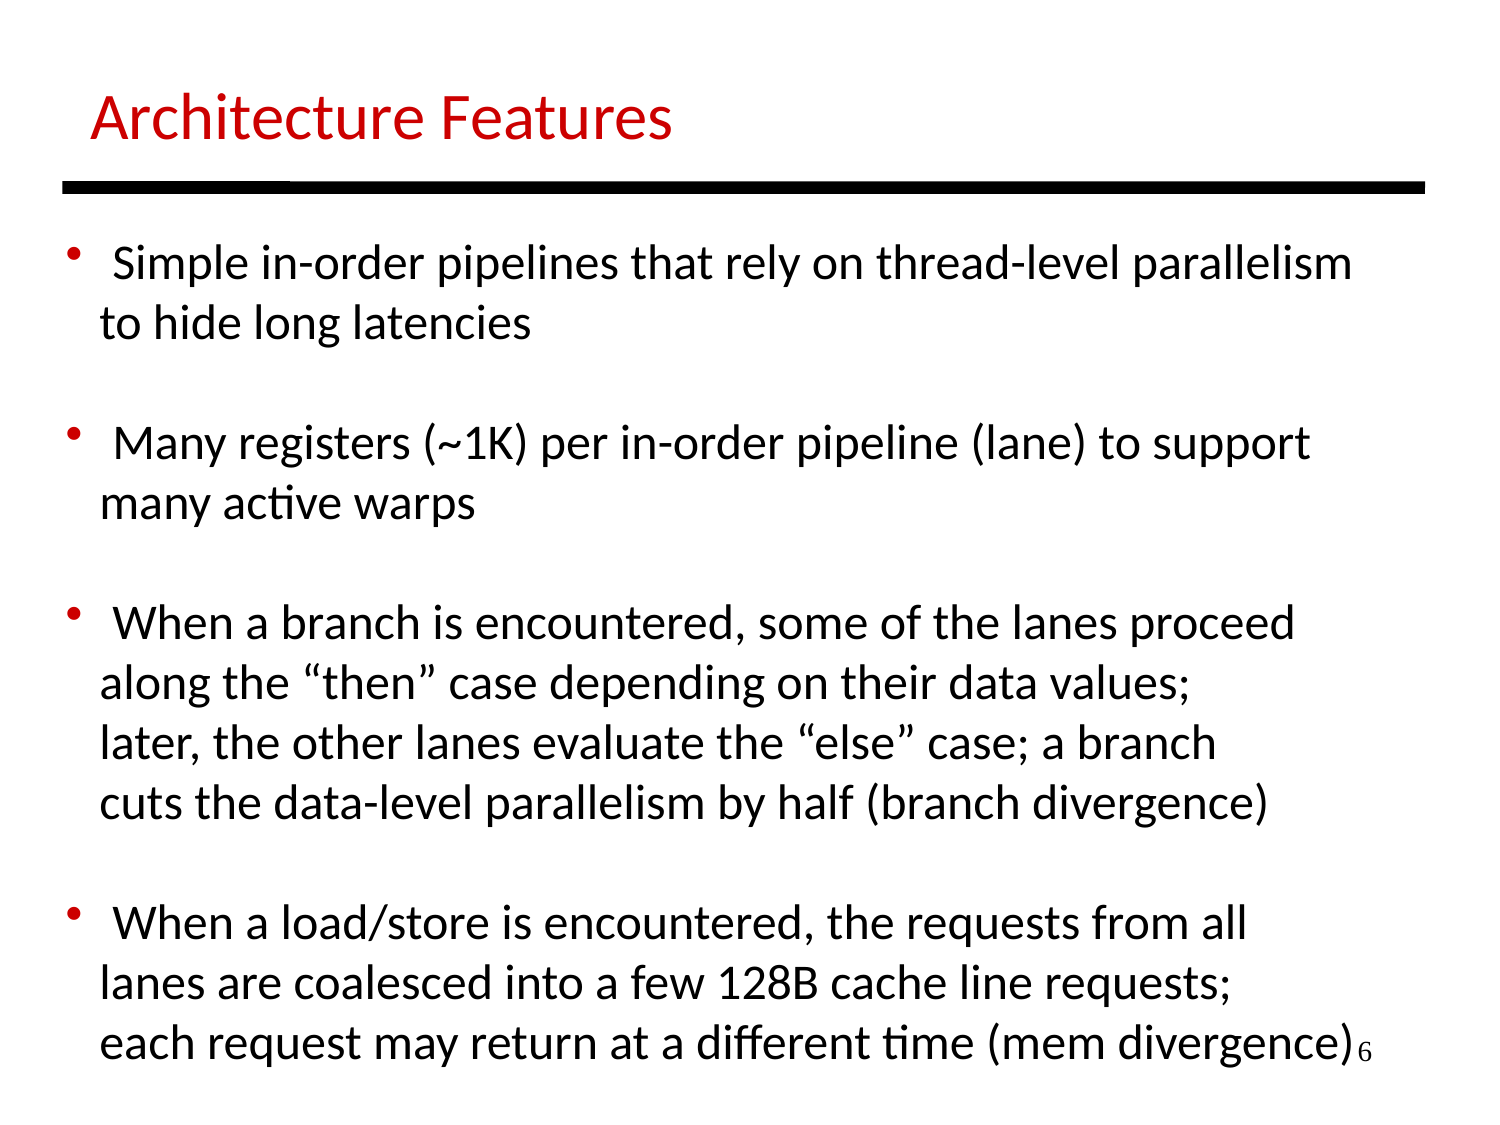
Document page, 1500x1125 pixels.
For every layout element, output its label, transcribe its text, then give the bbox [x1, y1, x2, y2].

text_box Simple in-order pipelines that rely on thread-level parallelism to hide long latencies Many registers (~1K) per in-order pipeline (lane) to support many active warps When a branch is encountered, some of the lanes proceed along the “then” case depending on their data values; later, the other lanes evaluate the “else” case; a branch cuts the data-level parallelism by half (branch divergence) When a load/store is encountered, the requests from all lanes are coalesced into a few 128B cache line requests; each request may return at a different time (mem divergence) [50, 222, 1371, 1077]
slide_number 6 [1074, 1024, 1388, 1101]
text_box Architecture Features [75, 65, 689, 160]
